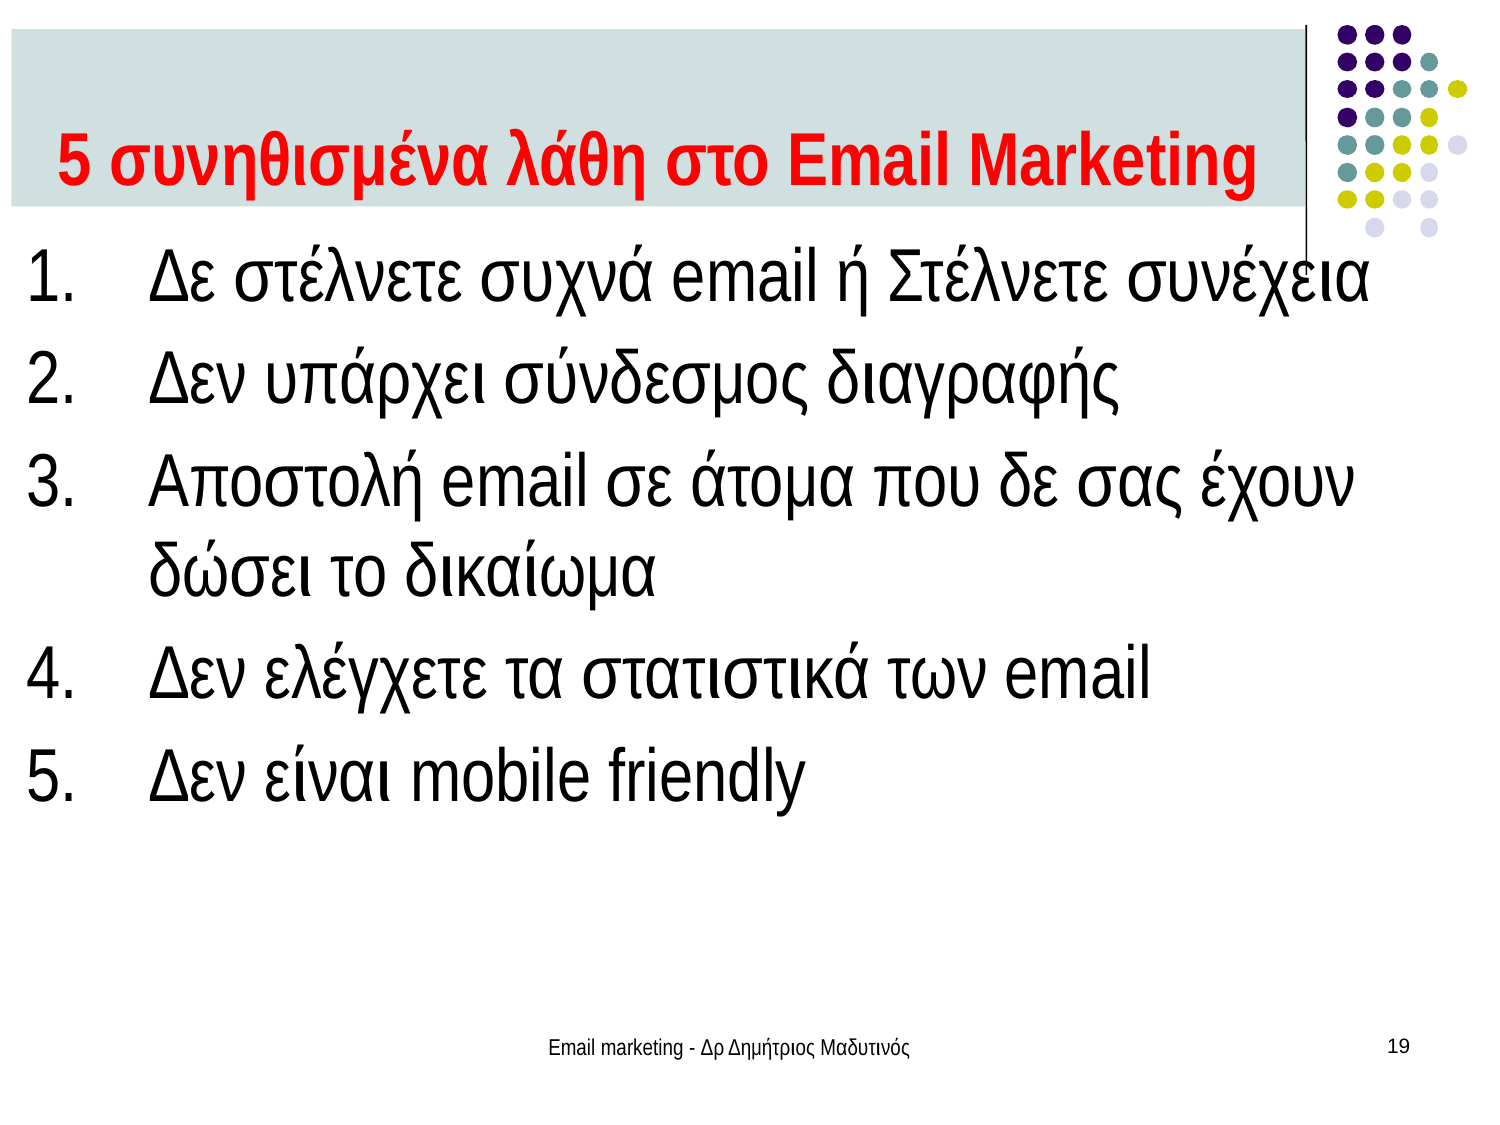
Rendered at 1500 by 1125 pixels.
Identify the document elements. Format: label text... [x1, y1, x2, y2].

slide_number 19 [1123, 1025, 1425, 1100]
footer Email marketing - Δρ Δημήτριος Μαδυτινός [336, 1025, 1123, 1100]
text_box Δε στέλνετε συχνά email ή Στέλνετε συνέχεια Δεν υπάρχει σύνδεσμος διαγραφής Αποστολή email σε άτομα που δε σας έχουν δώσει το δικαίωμα Δεν ελέγχετε τα στατιστικά των email Δεν είναι mobile friendly [11, 219, 1425, 824]
text_box 5 συνηθισμένα λάθη στο Email Marketing [11, 29, 1306, 207]
